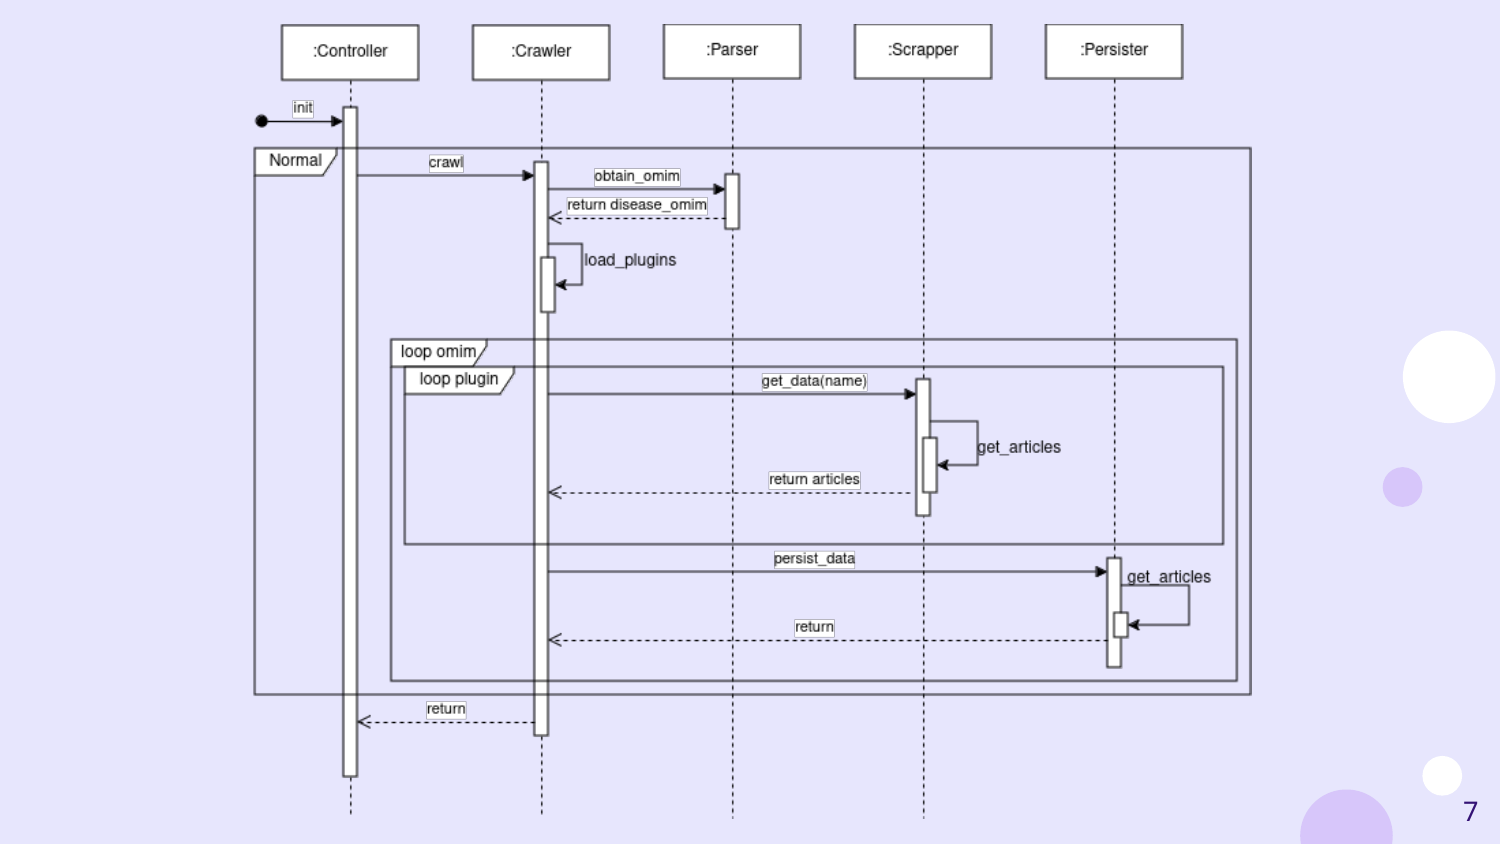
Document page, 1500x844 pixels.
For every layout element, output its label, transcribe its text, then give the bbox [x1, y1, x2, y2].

slide_number ‹#› [1403, 779, 1494, 844]
picture [247, 24, 1253, 819]
